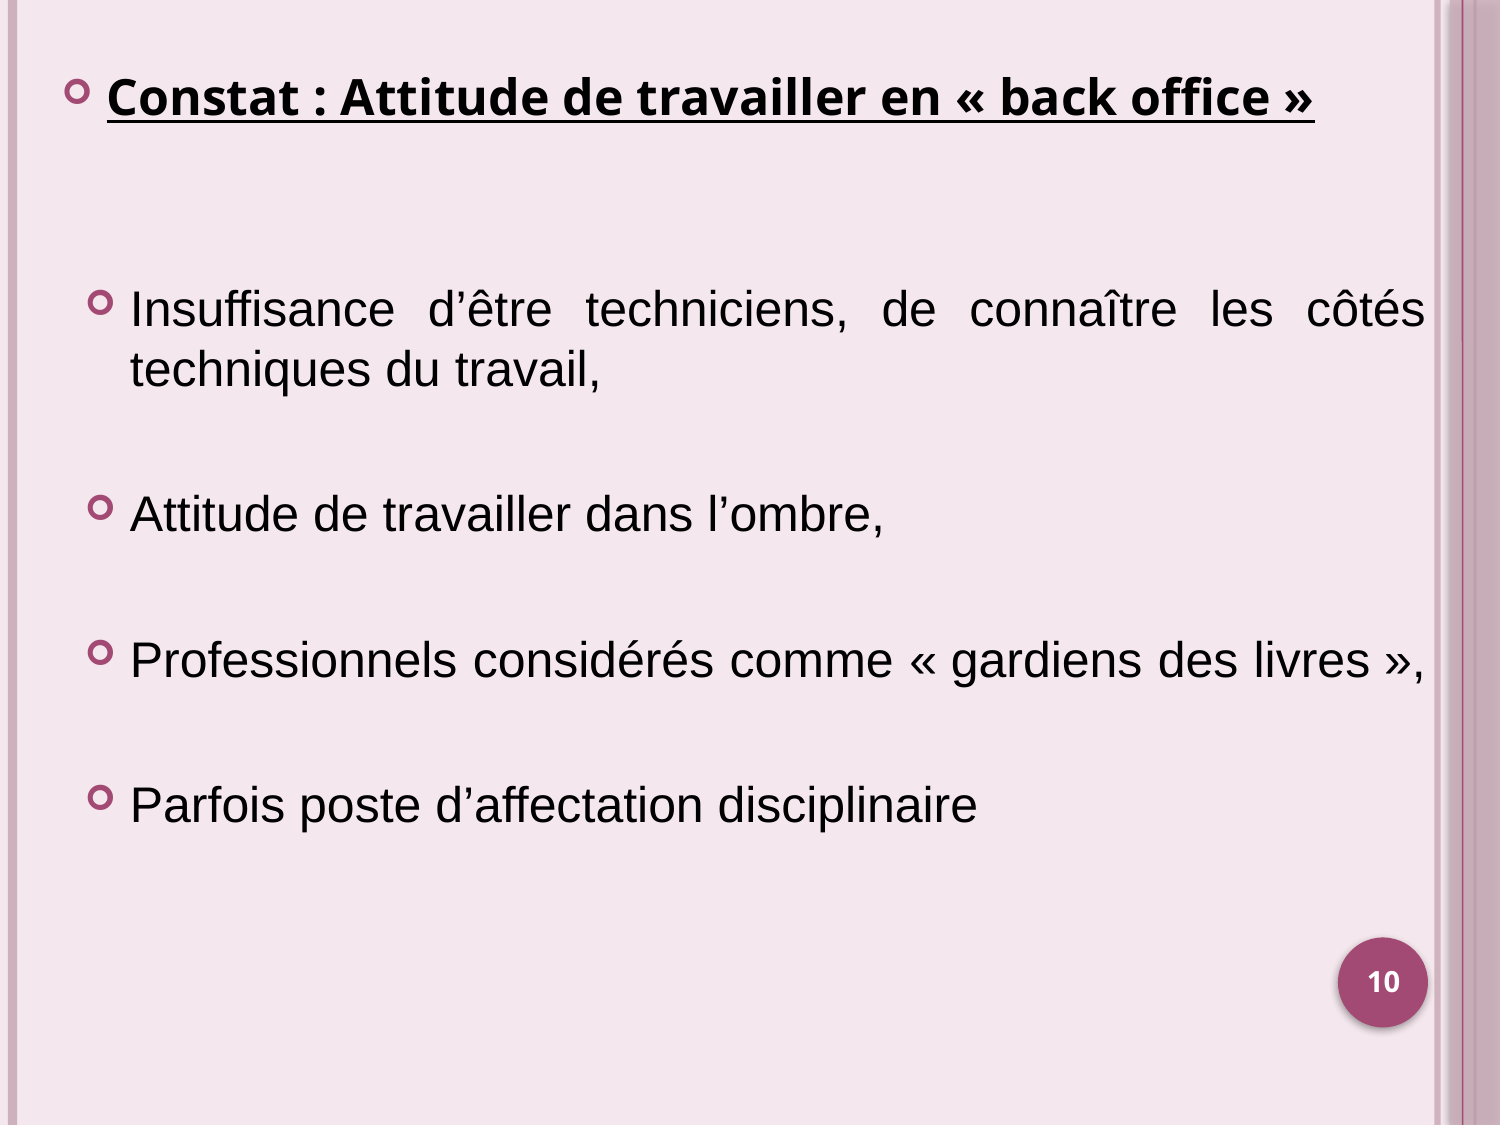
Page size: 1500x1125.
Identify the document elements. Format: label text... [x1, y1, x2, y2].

text_box Constat : Attitude de travailler en « back office » [46, 58, 1442, 153]
list Insuffisance d’être techniciens, de connaître les côtés techniques du travail, Attitude de travailler dans l’ombre, Professionnels considérés comme « gardiens des livres », Parfois poste d’affectation disciplinaire [70, 269, 1442, 1008]
slide_number 10 [1333, 1008, 1434, 1027]
